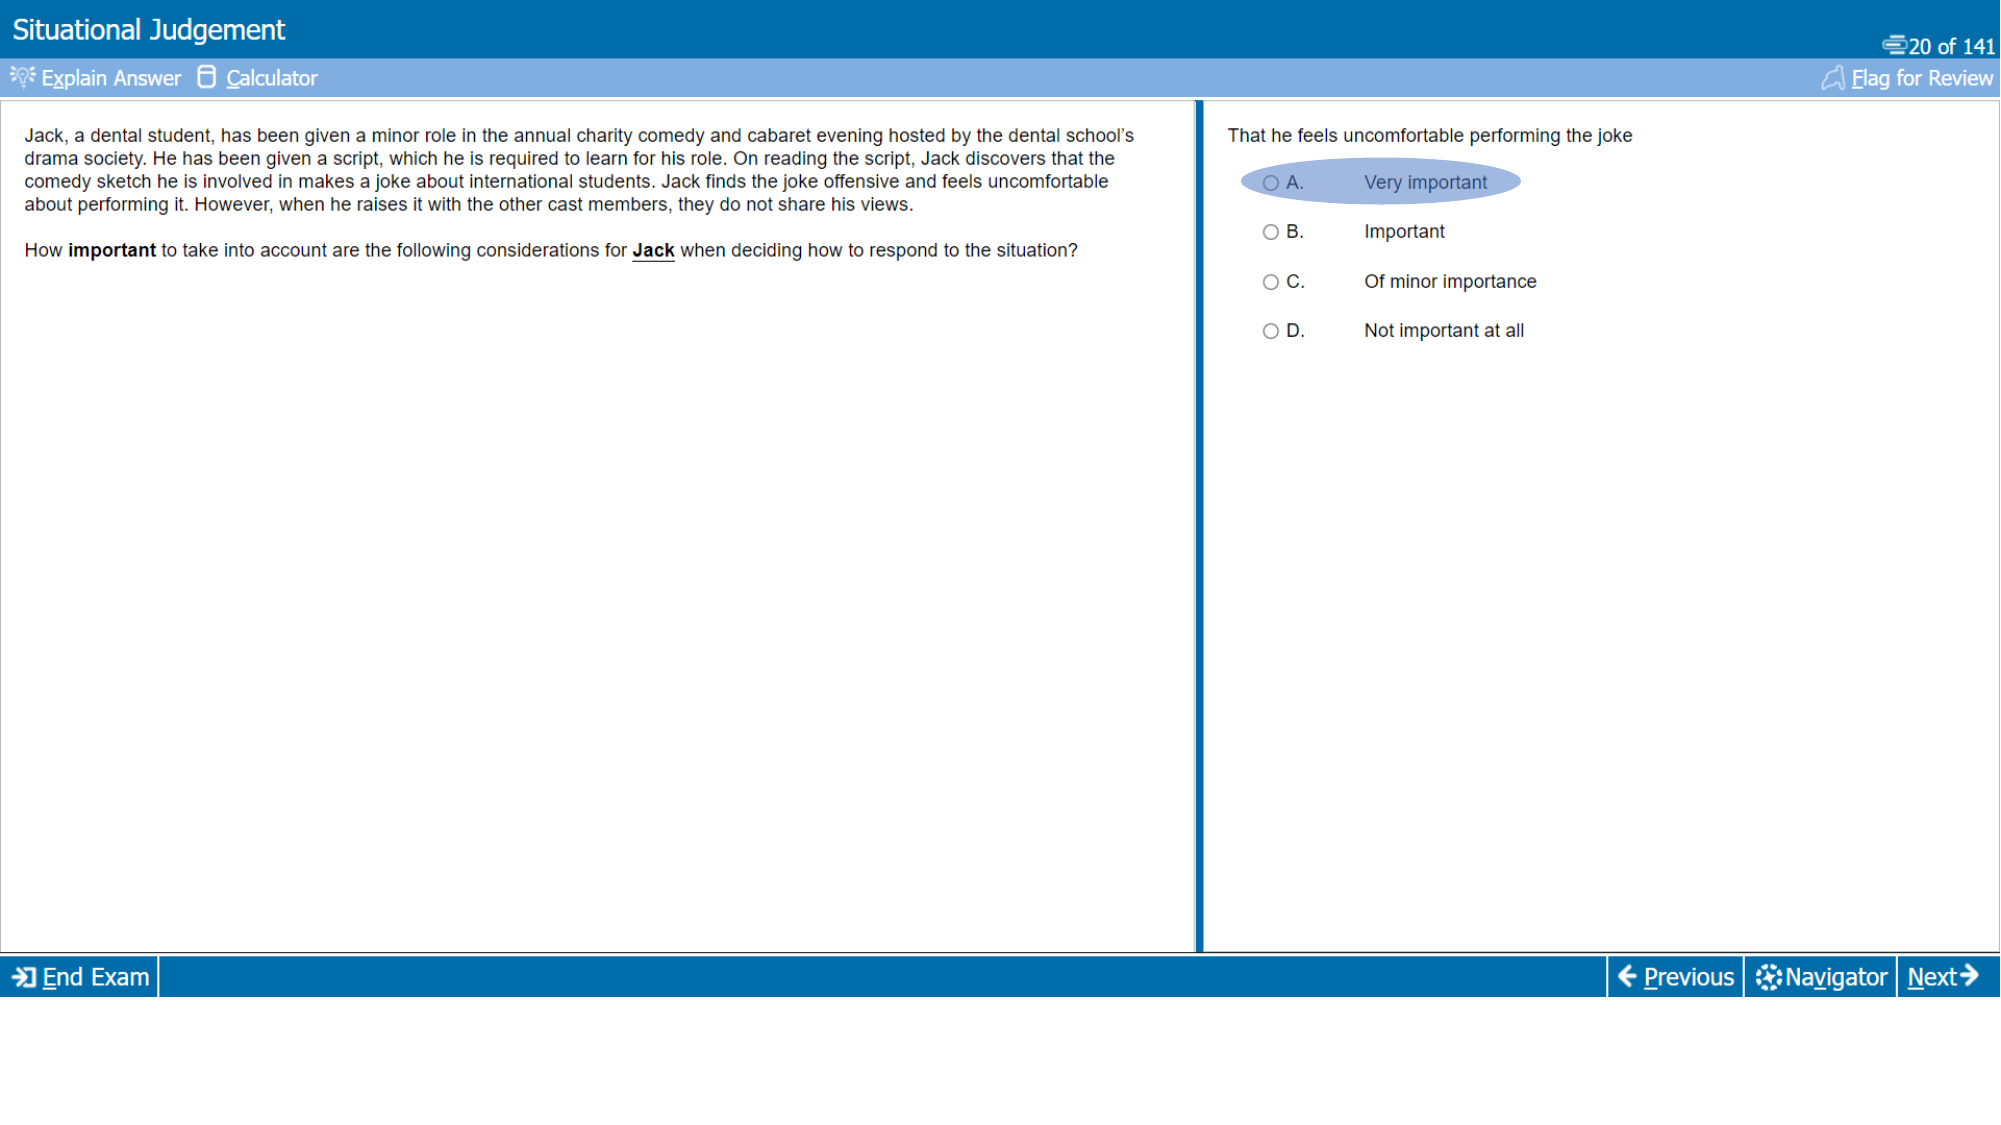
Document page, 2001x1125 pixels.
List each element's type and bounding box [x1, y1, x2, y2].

picture [0, 0, 2000, 997]
